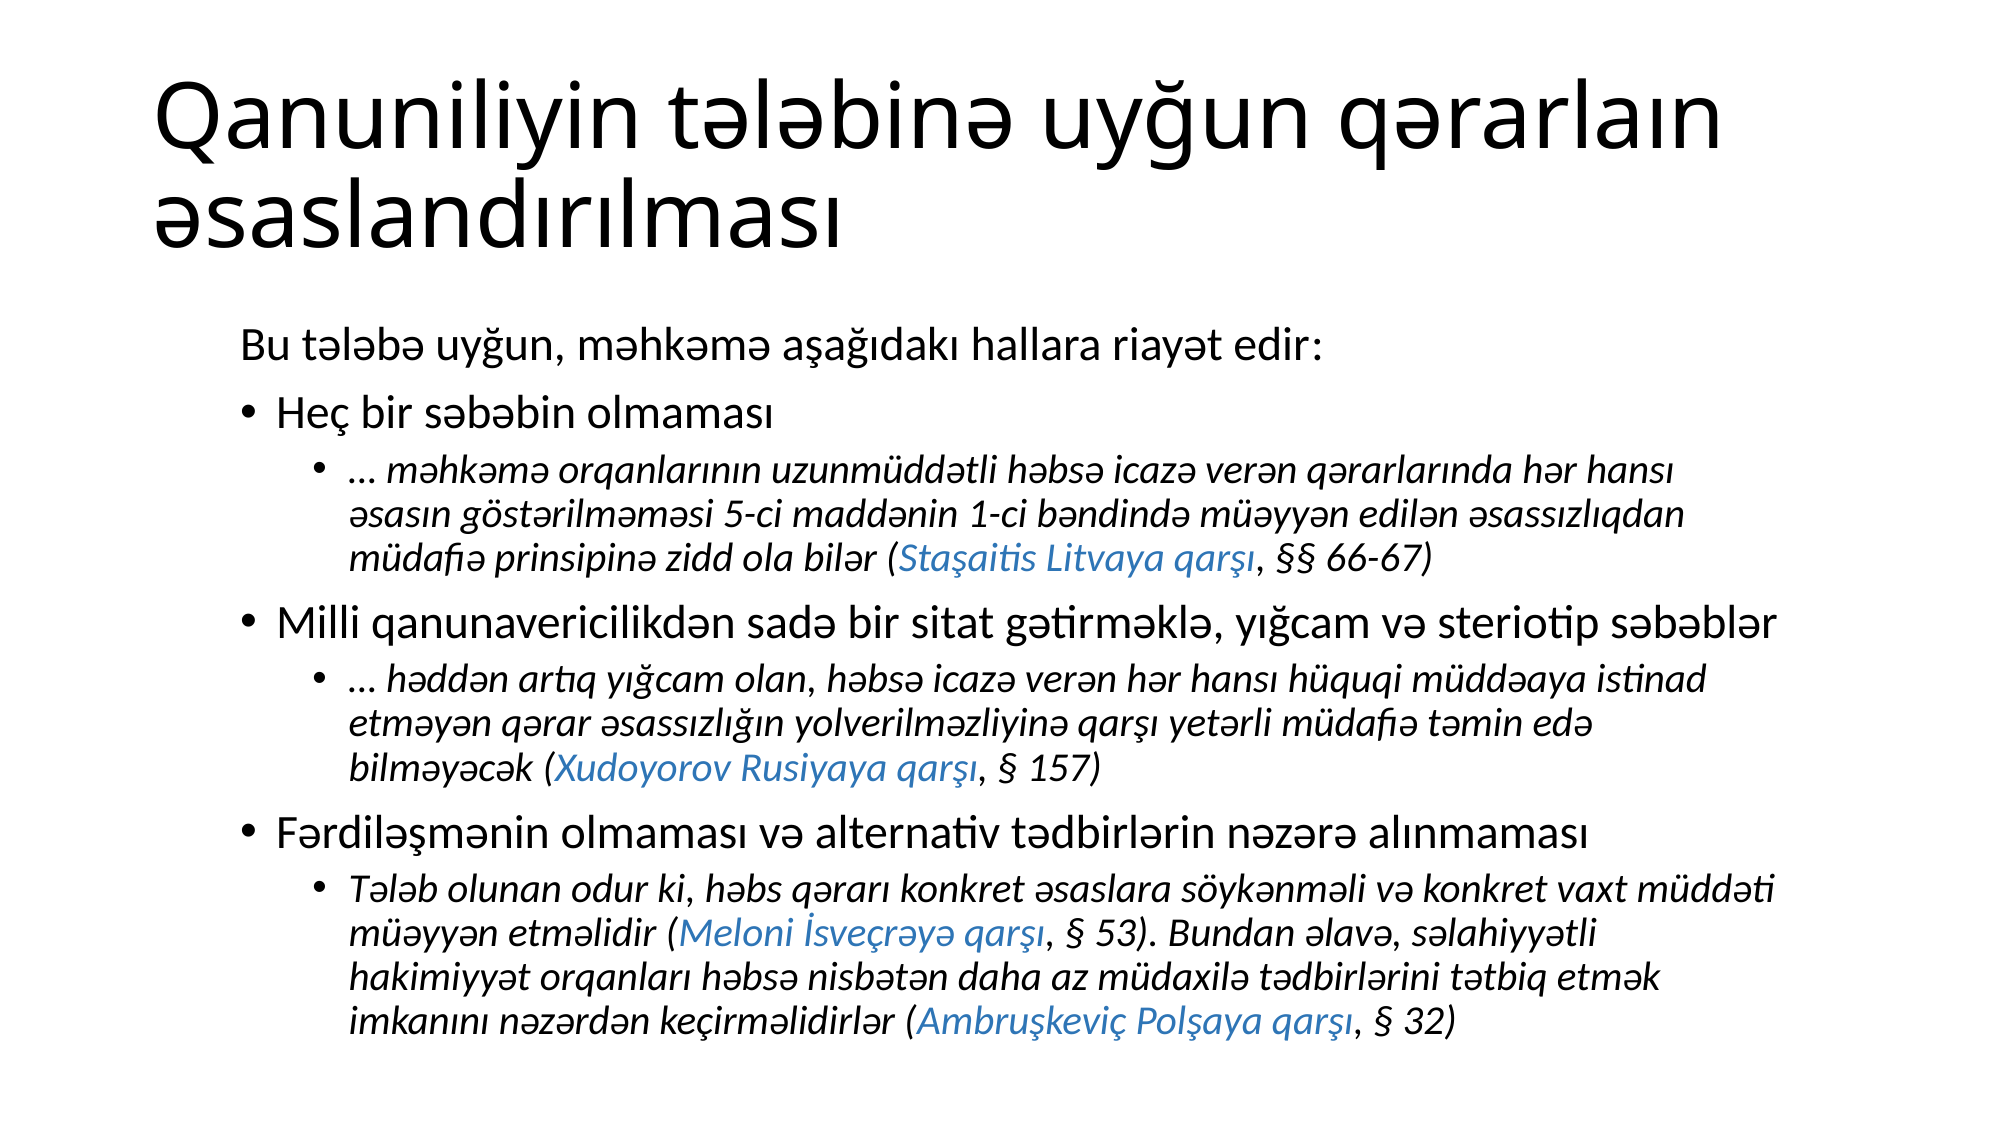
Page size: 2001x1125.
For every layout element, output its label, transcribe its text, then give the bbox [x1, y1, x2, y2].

list Bu tələbə uyğun, məhkəmə aşağıdakı hallara riayət edir: Heç bir səbəbin olmaması … məhkəmə orqanlarının uzunmüddətli həbsə icazə verən qərarlarında hər hansı əsasın göstərilməməsi 5-ci maddənin 1-ci bəndində müəyyən edilən əsassızlıqdan müdafiə prinsipinə zidd ola bilər (Staşaitis Litvaya qarşı, §§ 66-67) Milli qanunavericilikdən sadə bir sitat gətirməklə, yığcam və steriotip səbəblər … həddən artıq yığcam olan, həbsə icazə verən hər hansı hüquqi müddəaya istinad etməyən qərar əsassızlığın yolverilməzliyinə qarşı yetərli müdafiə təmin edə bilməyəcək (Xudoyorov Rusiyaya qarşı, § 157) Fərdiləşmənin olmaması və alternativ tədbirlərin nəzərə alınmaması Tələb olunan odur ki, həbs qərarı konkret əsaslara söykənməli və konkret vaxt müddəti müəyyən etməlidir (Meloni İsveçrəyə qarşı, § 53). Bundan əlavə, səlahiyyətli hakimiyyət orqanları həbsə nisbətən daha az müdaxilə tədbirlərini tətbiq etmək imkanını nəzərdən keçirməlidirlər (Ambruşkeviç Polşaya qarşı, § 32) [225, 311, 1800, 1102]
title Qanuniliyin tələbinə uyğun qərarlaın əsaslandırılması [137, 59, 1863, 278]
